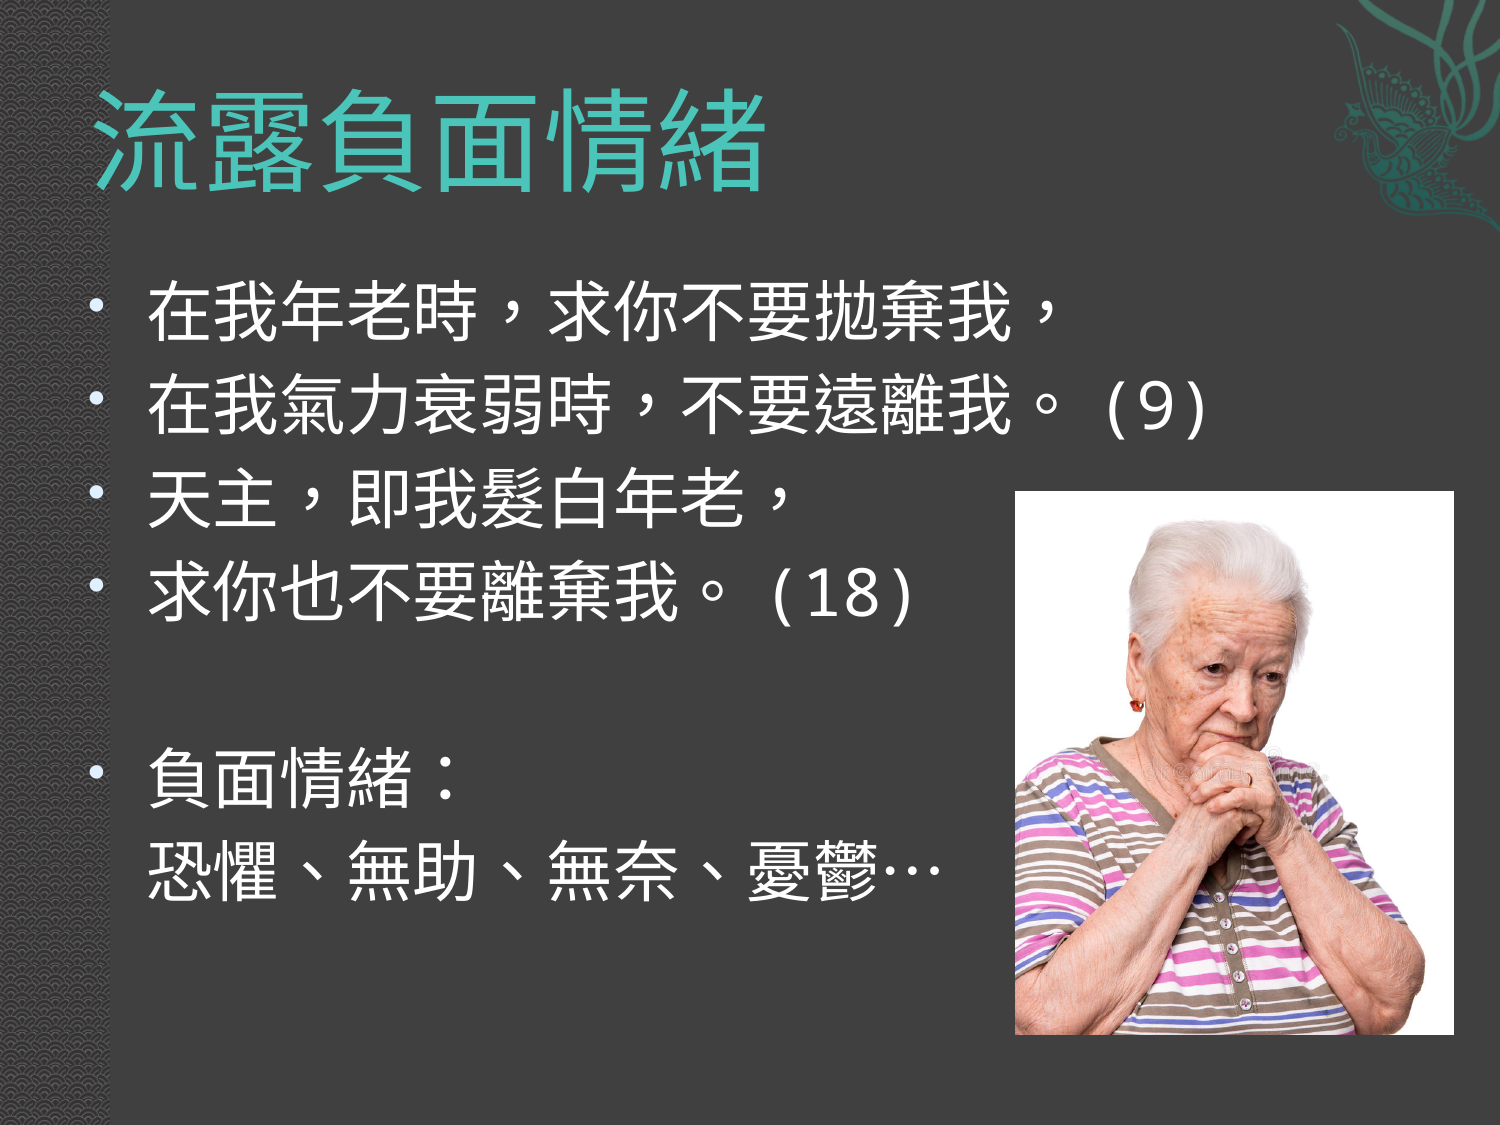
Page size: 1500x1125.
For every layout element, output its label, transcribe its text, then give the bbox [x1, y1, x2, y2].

title 流露負面情緒 [75, 45, 1351, 233]
picture [1014, 491, 1455, 1036]
list 在我年老時，求你不要拋棄我， 在我氣力衰弱時，不要遠離我。(9) 天主，即我髮白年老， 求你也不要離棄我。(18) 負面情緒： 恐懼、無助、無奈、憂鬱… [75, 262, 1425, 1005]
